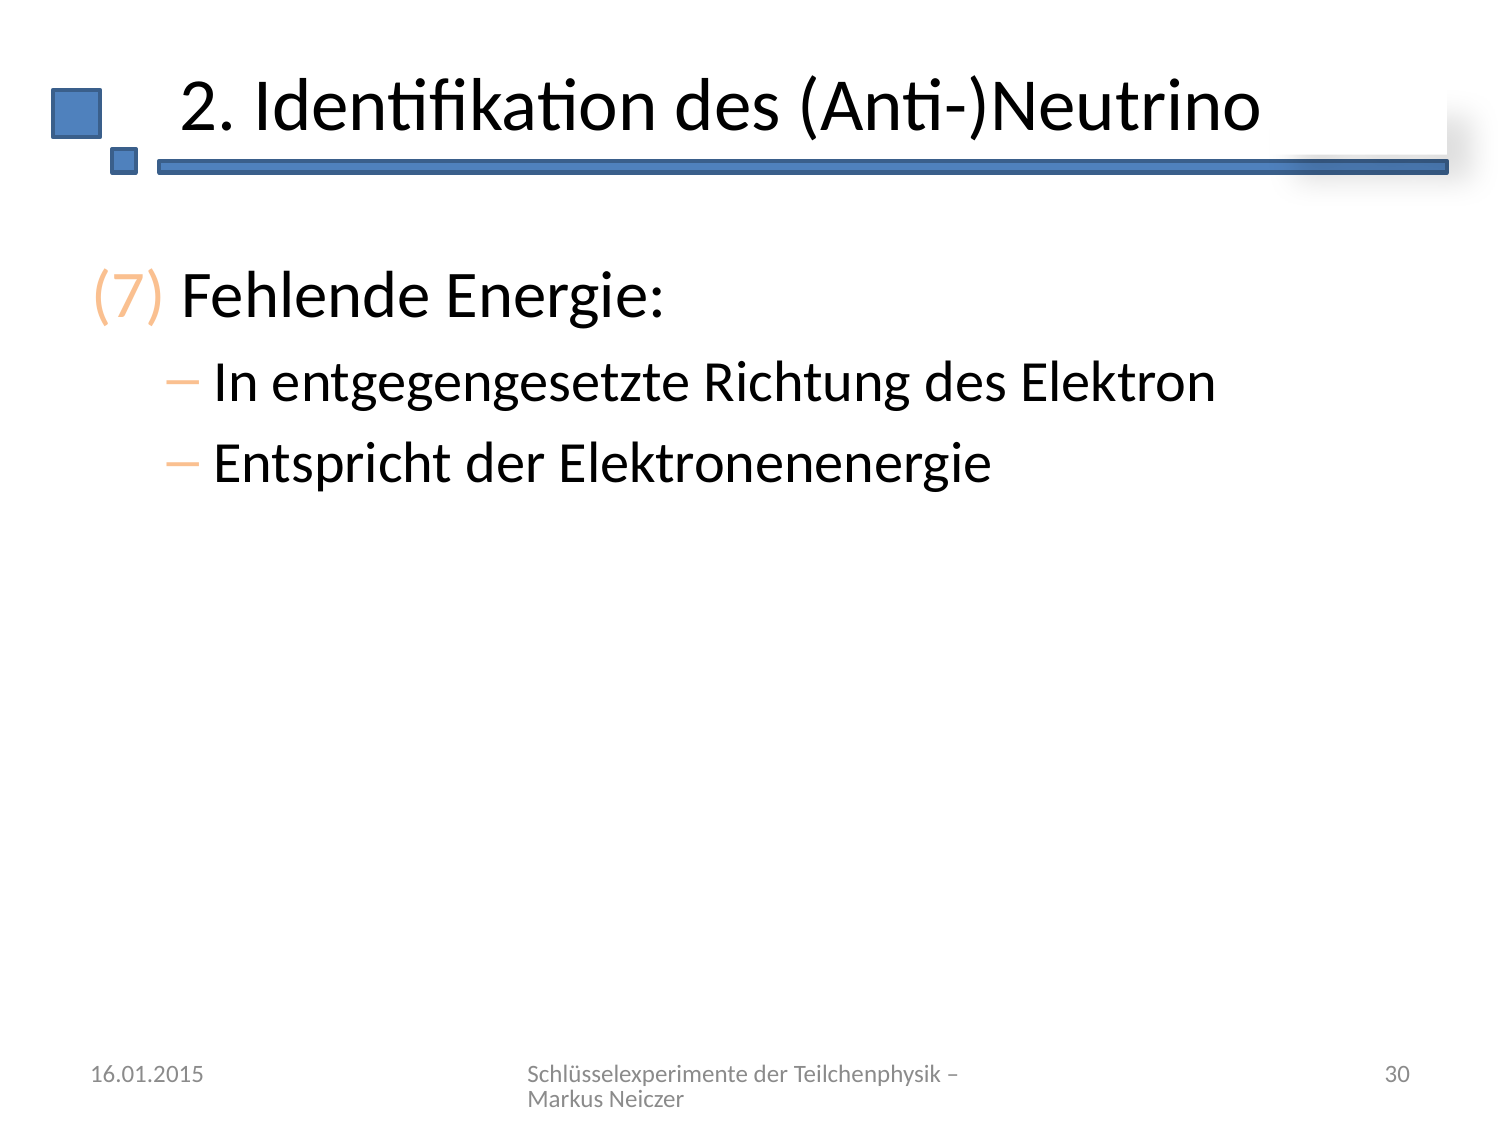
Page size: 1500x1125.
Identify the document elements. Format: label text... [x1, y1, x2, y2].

slide_number 30 [1074, 1042, 1425, 1103]
title 2. Identifikation des (Anti-)Neutrino [64, 42, 1378, 159]
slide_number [75, 1042, 425, 1103]
footer Schlüsselexperimente der Teilchenphysik – Markus Neiczer [512, 1042, 988, 1103]
list (7) Fehlende Energie: In entgegengesetzte Richtung des Elektron Entspricht der Elektronenenergie [76, 243, 1427, 897]
